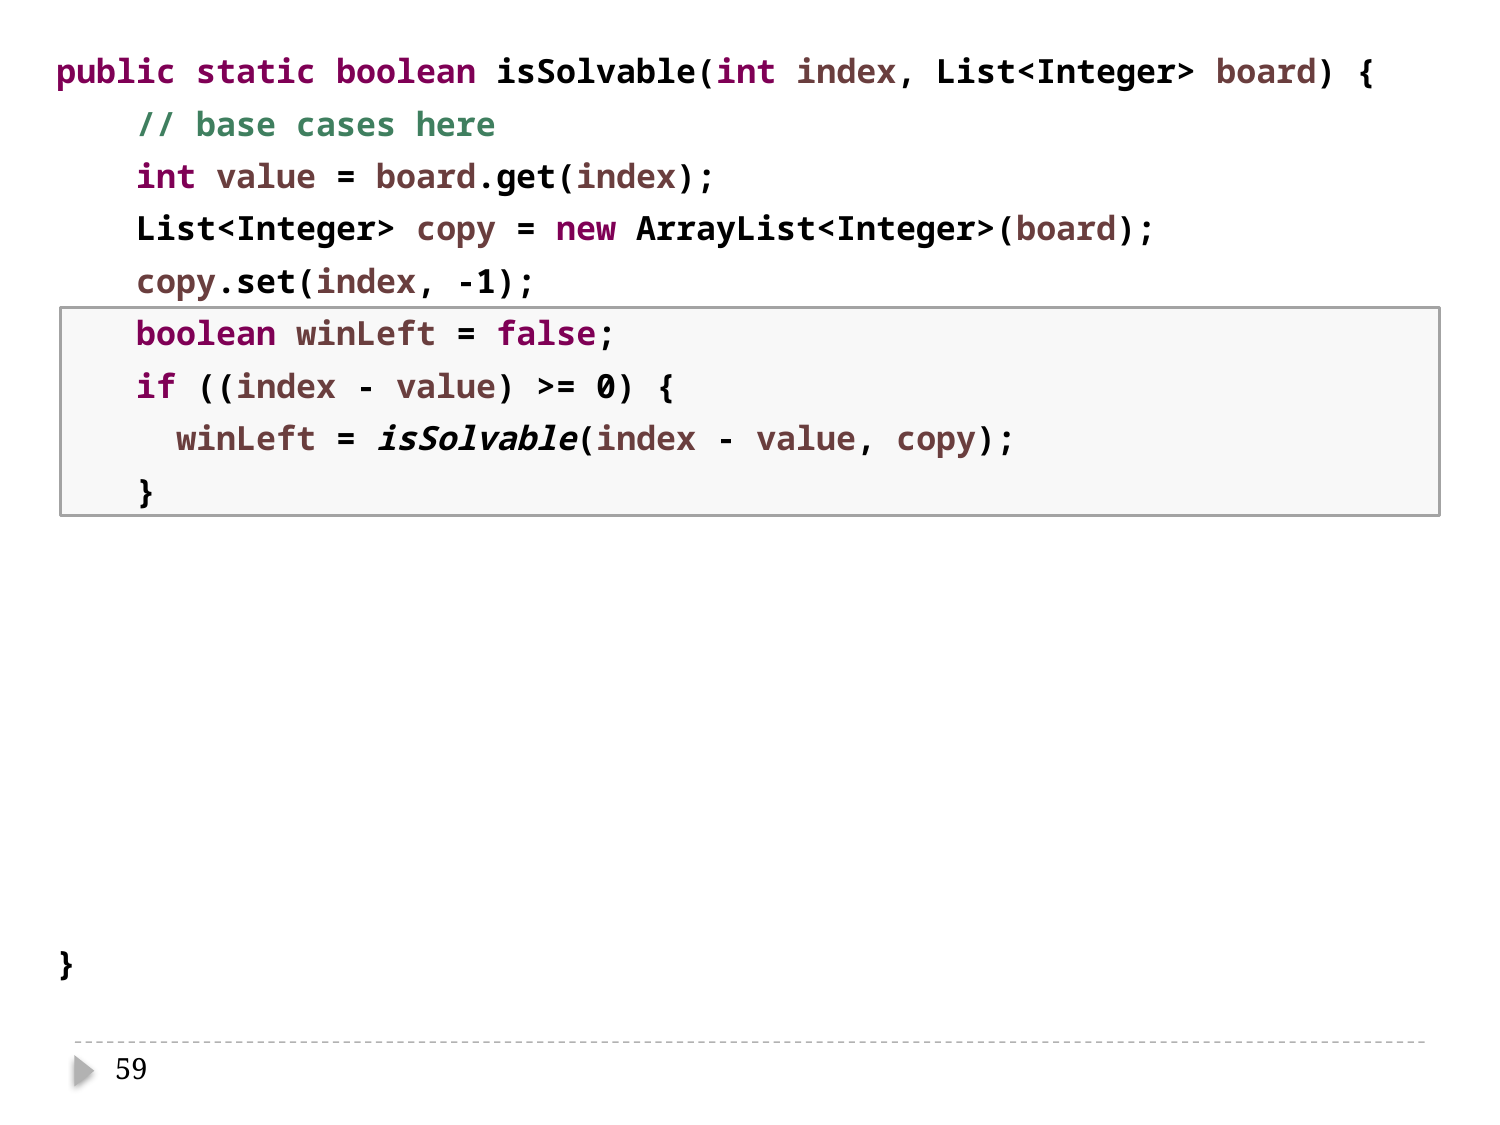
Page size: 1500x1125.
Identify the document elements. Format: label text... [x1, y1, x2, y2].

slide_number 59 [100, 1042, 426, 1103]
list public static boolean isSolvable(int index, List<Integer> board) { // base cases here ) < 0) {} int value = board.get(index); List<Integer> copy = new ArrayList<Integer>(board); copy.set(index, -1); boolean winLeft = false; if ((index - value) >= 0) { winLeft = isSolvable(index - value, copy); } copy = new ArrayList<Integer>(board); copy.set(index, -1); boolean winRight = false; if ((index + value) < board.size()) { winRight = isSolvable(index + value, copy); } return winLeft || winRight; } [41, 42, 1450, 1011]
